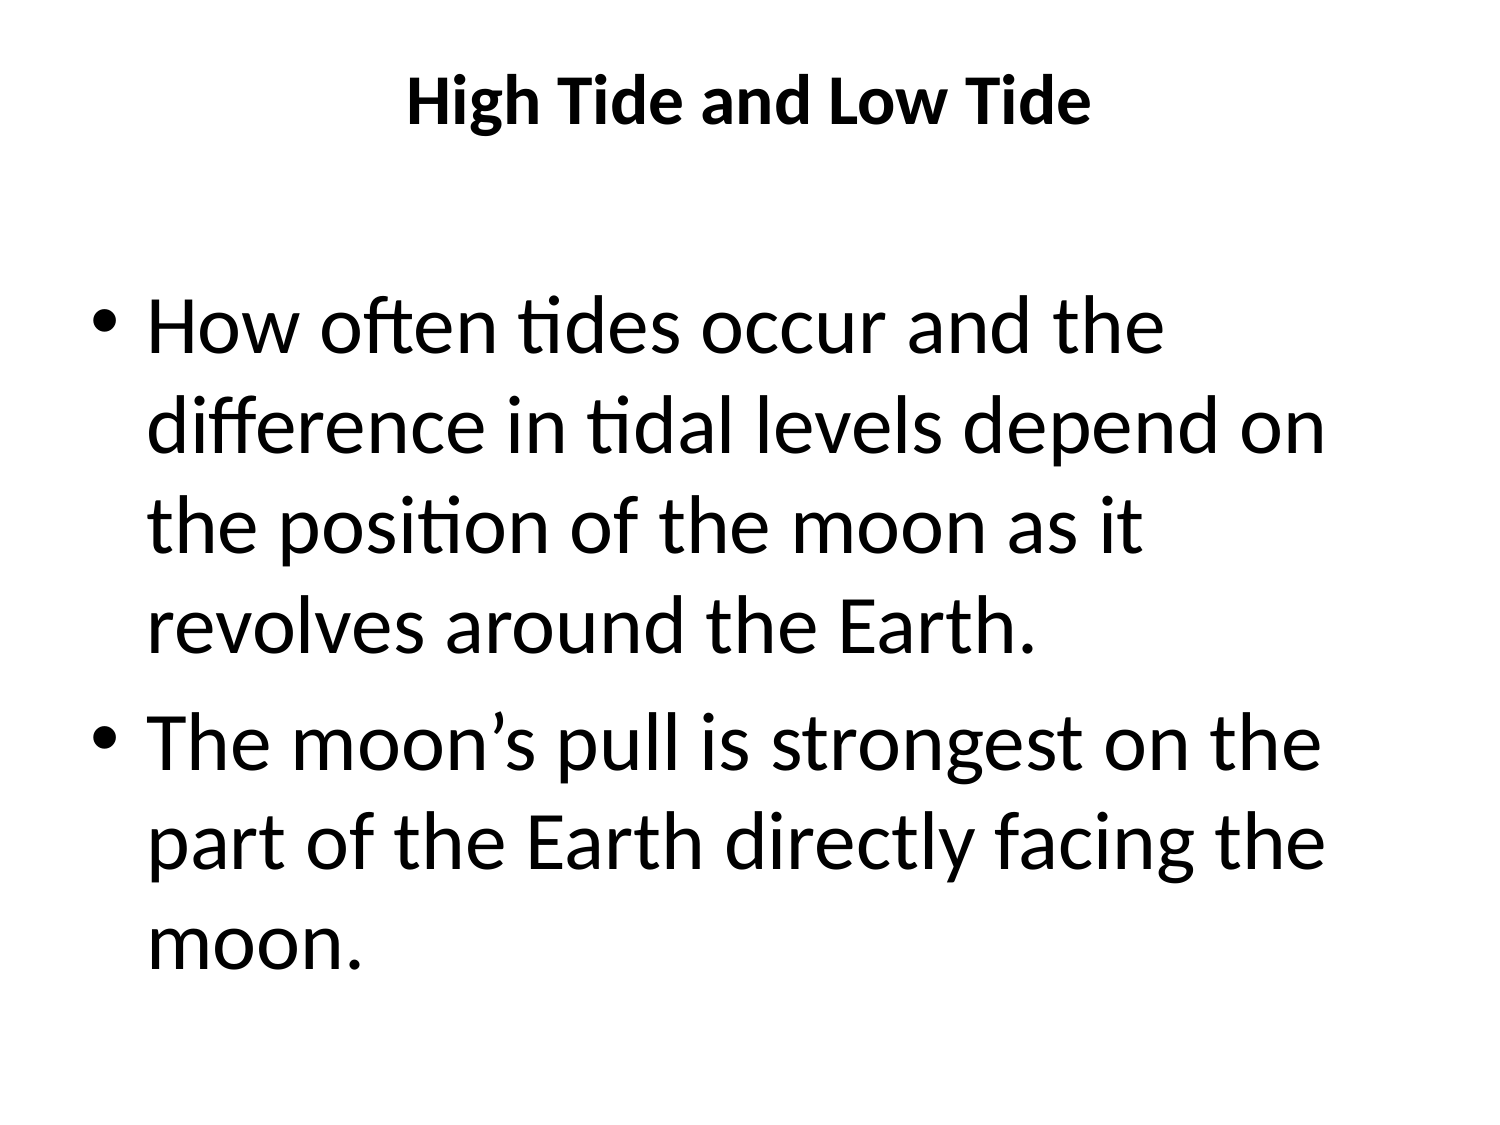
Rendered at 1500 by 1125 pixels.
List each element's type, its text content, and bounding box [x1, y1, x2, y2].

title High Tide and Low Tide [75, 45, 1425, 233]
list How often tides occur and the difference in tidal levels depend on the position of the moon as it revolves around the Earth. The moon’s pull is strongest on the part of the Earth directly facing the moon. [75, 262, 1425, 1005]
